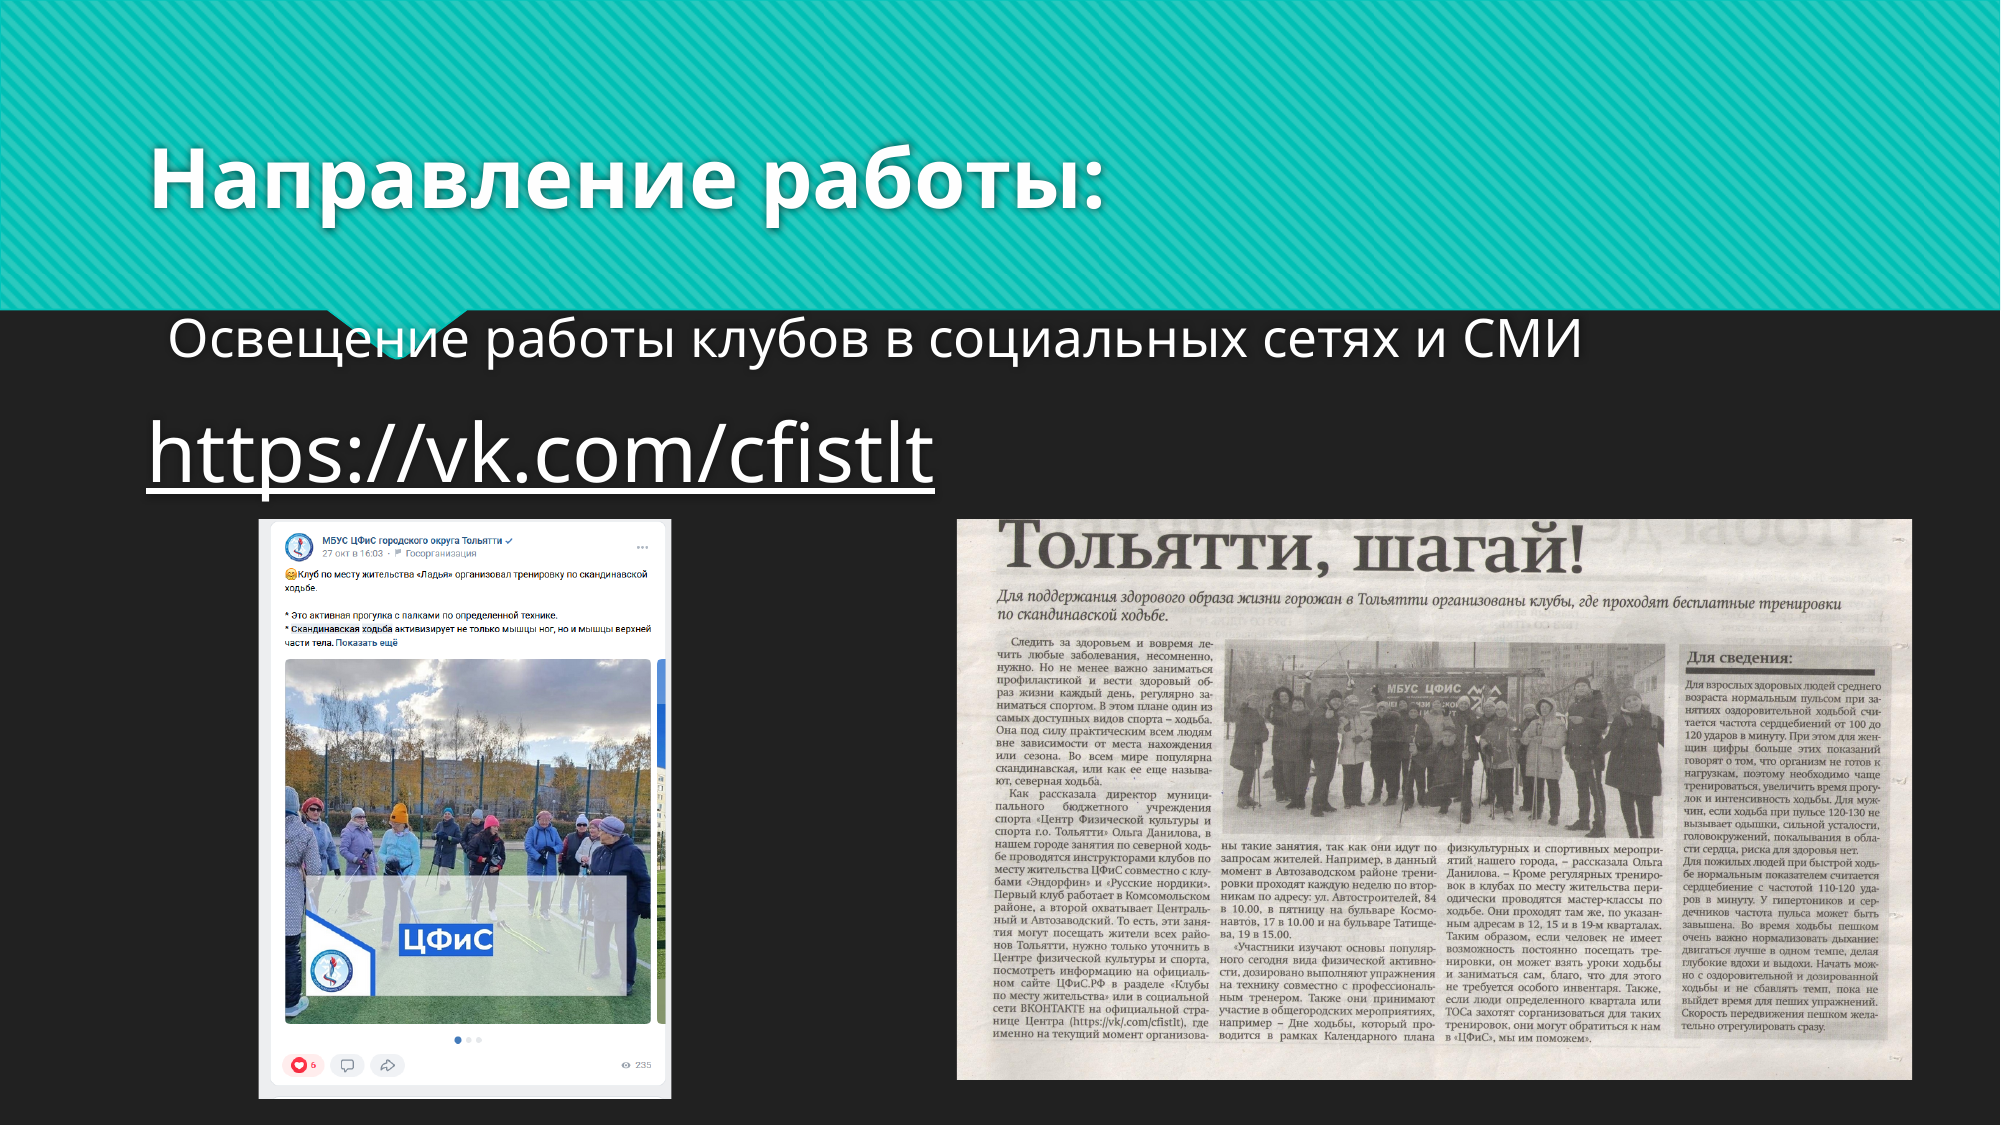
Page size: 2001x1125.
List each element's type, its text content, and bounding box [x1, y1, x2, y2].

title Направление работы: [132, 73, 1868, 233]
list Освещение работы клубов в социальных сетях и СМИ https://vk.com/cfistlt [131, 268, 1863, 520]
picture [956, 519, 1913, 1080]
picture [258, 519, 672, 1099]
